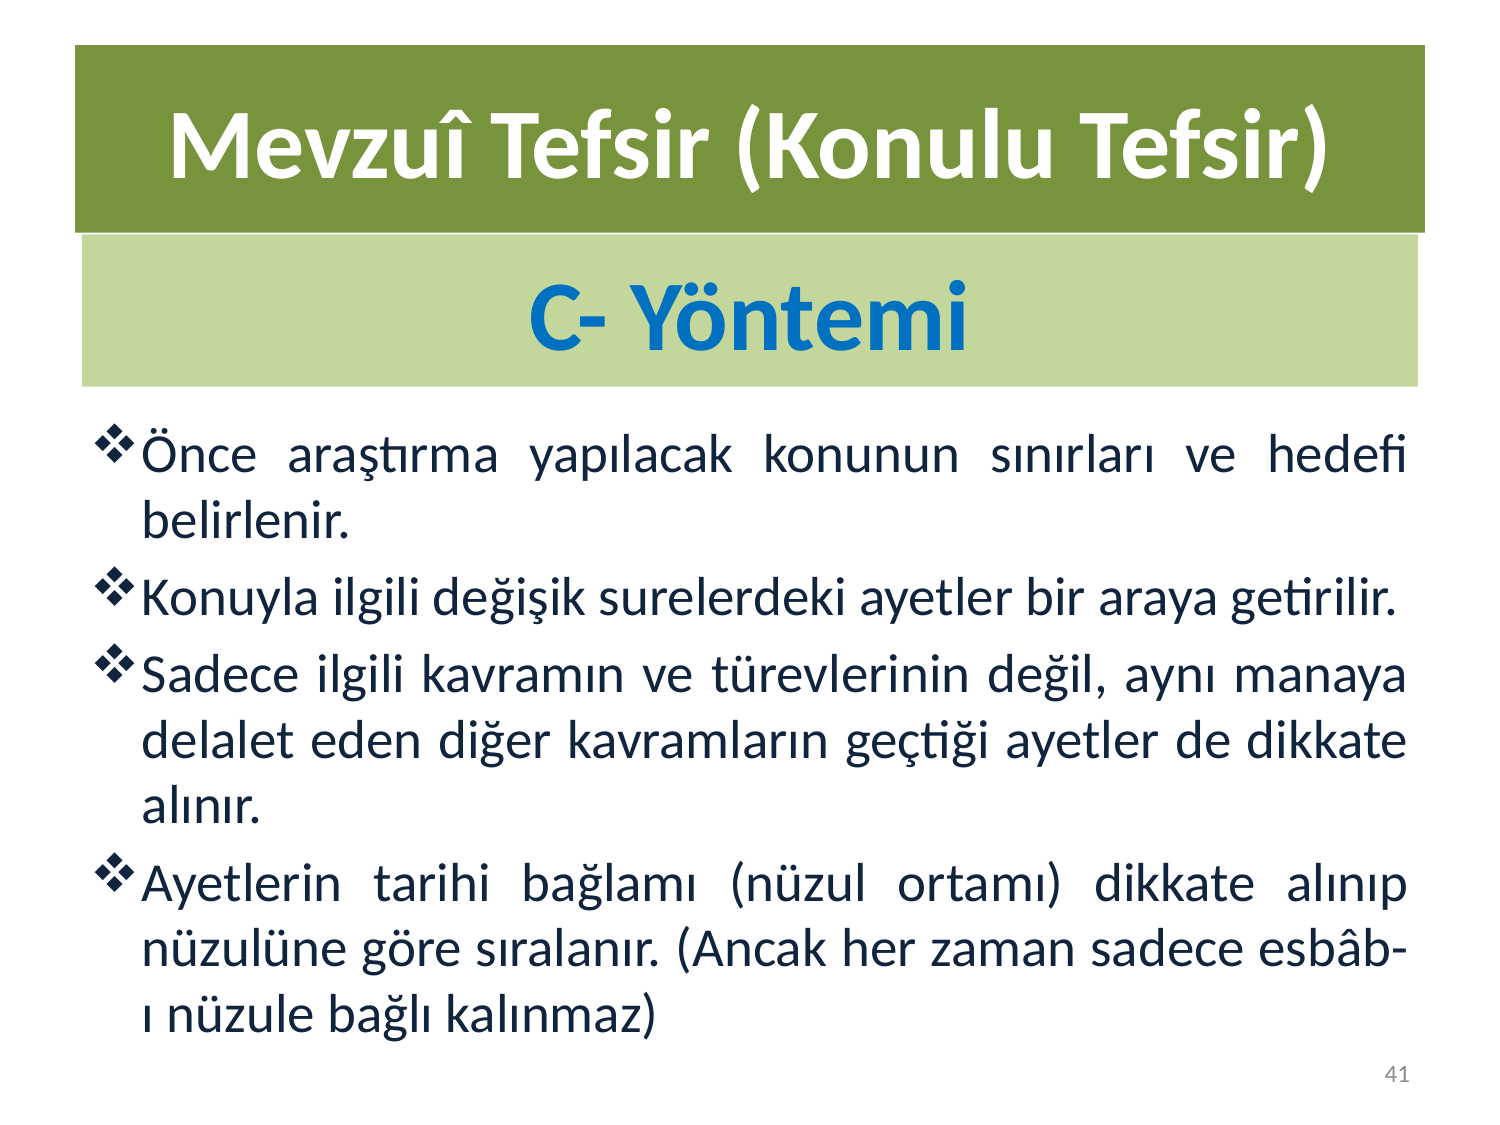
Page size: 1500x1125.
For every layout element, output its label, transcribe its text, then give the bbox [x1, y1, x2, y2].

title Mevzuî Tefsir (Konulu Tefsir) [75, 45, 1425, 233]
list Önce araştırma yapılacak konunun sınırları ve hedefi belirlenir. Konuyla ilgili değişik surelerdeki ayetler bir araya getirilir. Sadece ilgili kavramın ve türevlerinin değil, aynı manaya delalet eden diğer kavramların geçtiği ayetler de dikkate alınır. Ayetlerin tarihi bağlamı (nüzul ortamı) dikkate alınıp nüzulüne göre sıralanır. (Ancak her zaman sadece esbâb-ı nüzule bağlı kalınmaz) [75, 410, 1425, 1090]
text_box C- Yöntemi [81, 234, 1418, 387]
slide_number 41 [1074, 1042, 1425, 1103]
